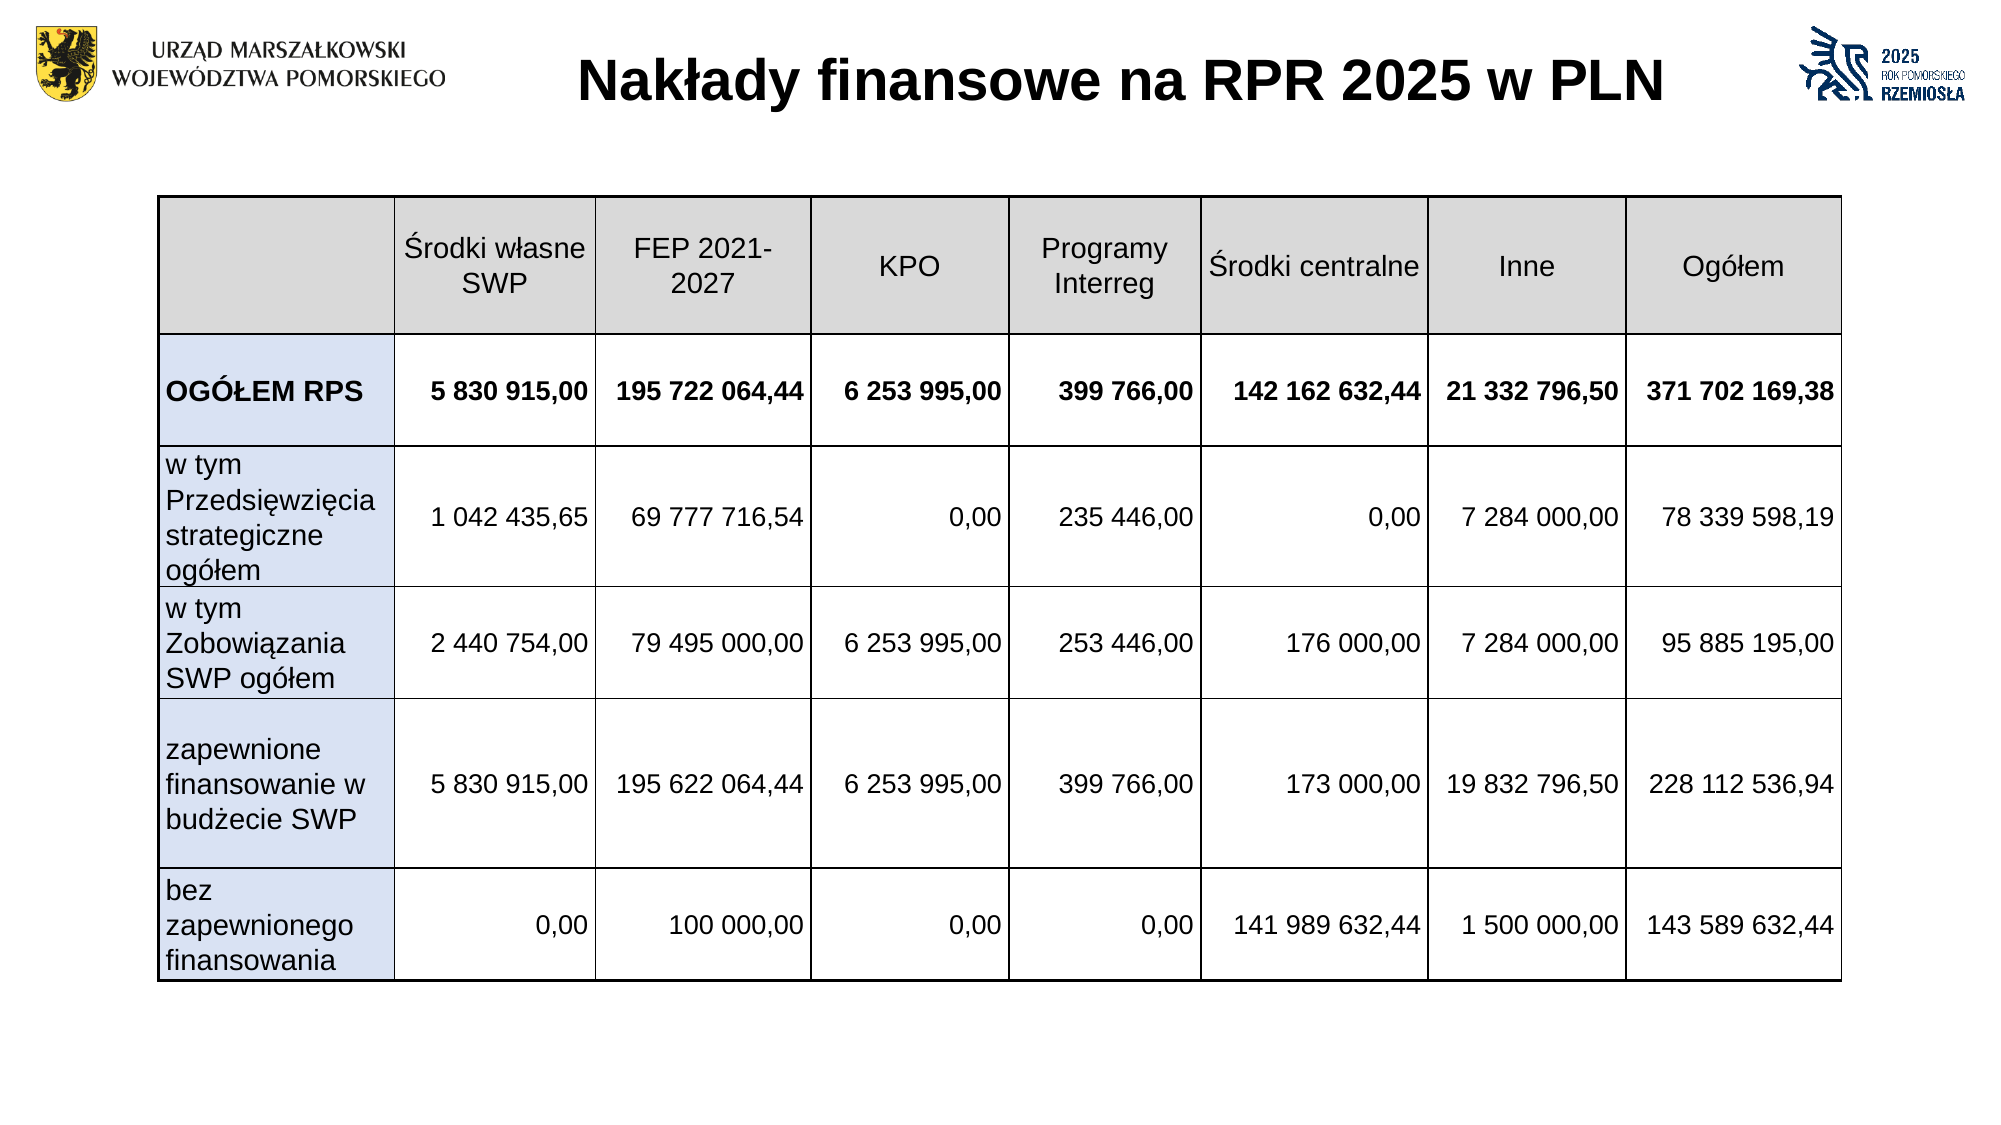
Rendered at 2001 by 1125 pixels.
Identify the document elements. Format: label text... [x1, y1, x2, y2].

table_header Inne [1429, 198, 1625, 333]
table_cell 78 339 598,19 [1627, 447, 1841, 586]
table_cell 399 766,00 [1010, 335, 1200, 445]
picture [1799, 26, 1965, 101]
table_cell OGÓŁEM RPS [160, 335, 394, 445]
table_cell 79 495 000,00 [596, 587, 810, 698]
table_header Ogółem [1627, 198, 1841, 333]
table_cell 6 253 995,00 [812, 587, 1008, 698]
table_header Programy Interreg [1010, 198, 1200, 333]
picture [35, 26, 445, 102]
table_cell bez zapewnionego finansowania [160, 869, 394, 979]
table_cell 195 722 064,44 [596, 335, 810, 445]
table_cell w tym Przedsięwzięcia strategiczne ogółem [160, 447, 394, 586]
table_header [160, 198, 394, 333]
table_cell zapewnione finansowanie w budżecie SWP [160, 699, 394, 867]
table_cell 5 830 915,00 [395, 335, 595, 445]
table_cell 253 446,00 [1010, 587, 1200, 698]
table_cell 0,00 [1202, 447, 1427, 586]
table_header Środki centralne [1202, 198, 1427, 333]
table_cell 371 702 169,38 [1627, 335, 1841, 445]
table_cell 7 284 000,00 [1429, 587, 1625, 698]
table_cell 95 885 195,00 [1627, 587, 1841, 698]
table_cell 235 446,00 [1010, 447, 1200, 586]
table_cell 173 000,00 [1202, 699, 1427, 867]
table_cell 6 253 995,00 [812, 335, 1008, 445]
table_cell 142 162 632,44 [1202, 335, 1427, 445]
table_cell 399 766,00 [1010, 699, 1200, 867]
table_cell 176 000,00 [1202, 587, 1427, 698]
table_header FEP 2021-2027 [596, 198, 810, 333]
table_cell 195 622 064,44 [596, 699, 810, 867]
table_cell 69 777 716,54 [596, 447, 810, 586]
table_cell 7 284 000,00 [1429, 447, 1625, 586]
table_cell 2 440 754,00 [395, 587, 595, 698]
table_cell 100 000,00 [596, 869, 810, 979]
table_cell 0,00 [812, 869, 1008, 979]
table_cell 141 989 632,44 [1202, 869, 1427, 979]
table_cell 6 253 995,00 [812, 699, 1008, 867]
table_cell 228 112 536,94 [1627, 699, 1841, 867]
table_cell 0,00 [1010, 869, 1200, 979]
table_cell 21 332 796,50 [1429, 335, 1625, 445]
table_cell 0,00 [395, 869, 595, 979]
table_cell 5 830 915,00 [395, 699, 595, 867]
table_cell w tym Zobowiązania SWP ogółem [160, 587, 394, 698]
table_cell 0,00 [812, 447, 1008, 586]
title Nakłady finansowe na RPR 2025 w PLN [469, 24, 1775, 138]
table_header KPO [812, 198, 1008, 333]
table_cell 19 832 796,50 [1429, 699, 1625, 867]
table_header Środki własne SWP [395, 198, 595, 333]
table_cell 1 042 435,65 [395, 447, 595, 586]
table_cell 1 500 000,00 [1429, 869, 1625, 979]
table_cell 143 589 632,44 [1627, 869, 1841, 979]
